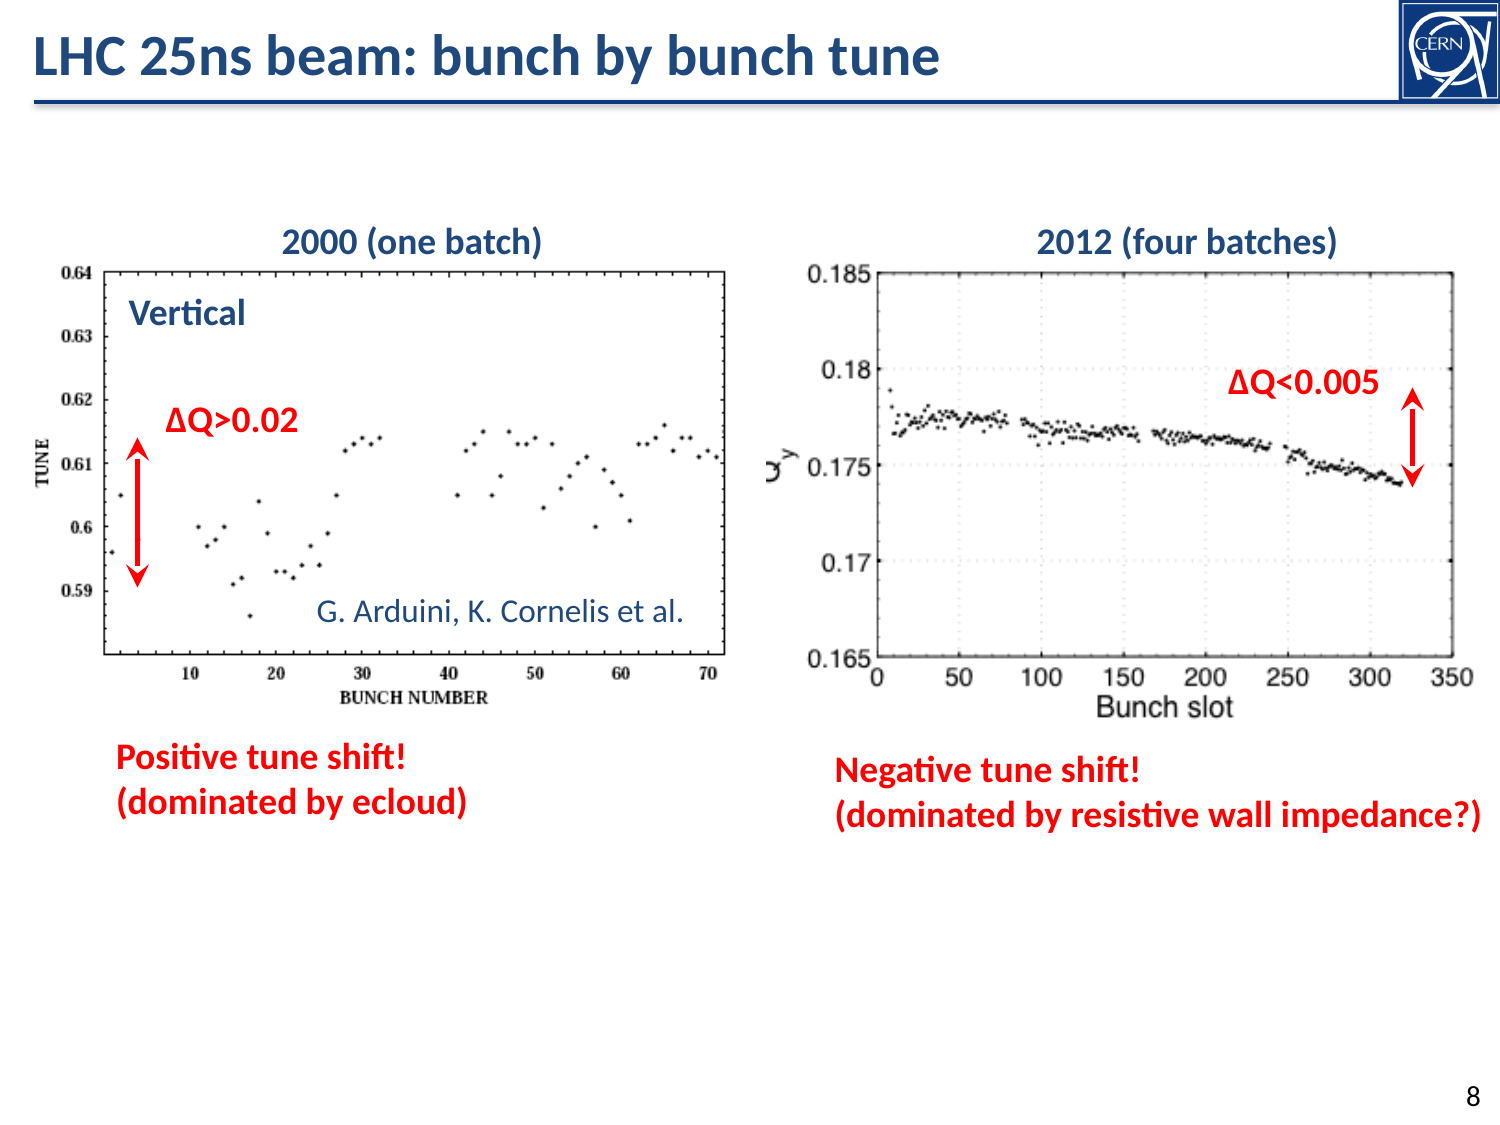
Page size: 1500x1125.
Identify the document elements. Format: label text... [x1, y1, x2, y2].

title LHC 25ns beam: bunch by bunch tune [18, 0, 1474, 105]
slide_number 7 [1440, 1065, 1500, 1125]
picture [1474, 0, 1500, 103]
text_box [767, 187, 1500, 726]
text_box Positive tune shift! (dominated by ecloud) [101, 735, 484, 830]
text_box Negative tune shift! (dominated by resistive wall impedance?) [819, 737, 1498, 843]
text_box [12, 187, 767, 726]
